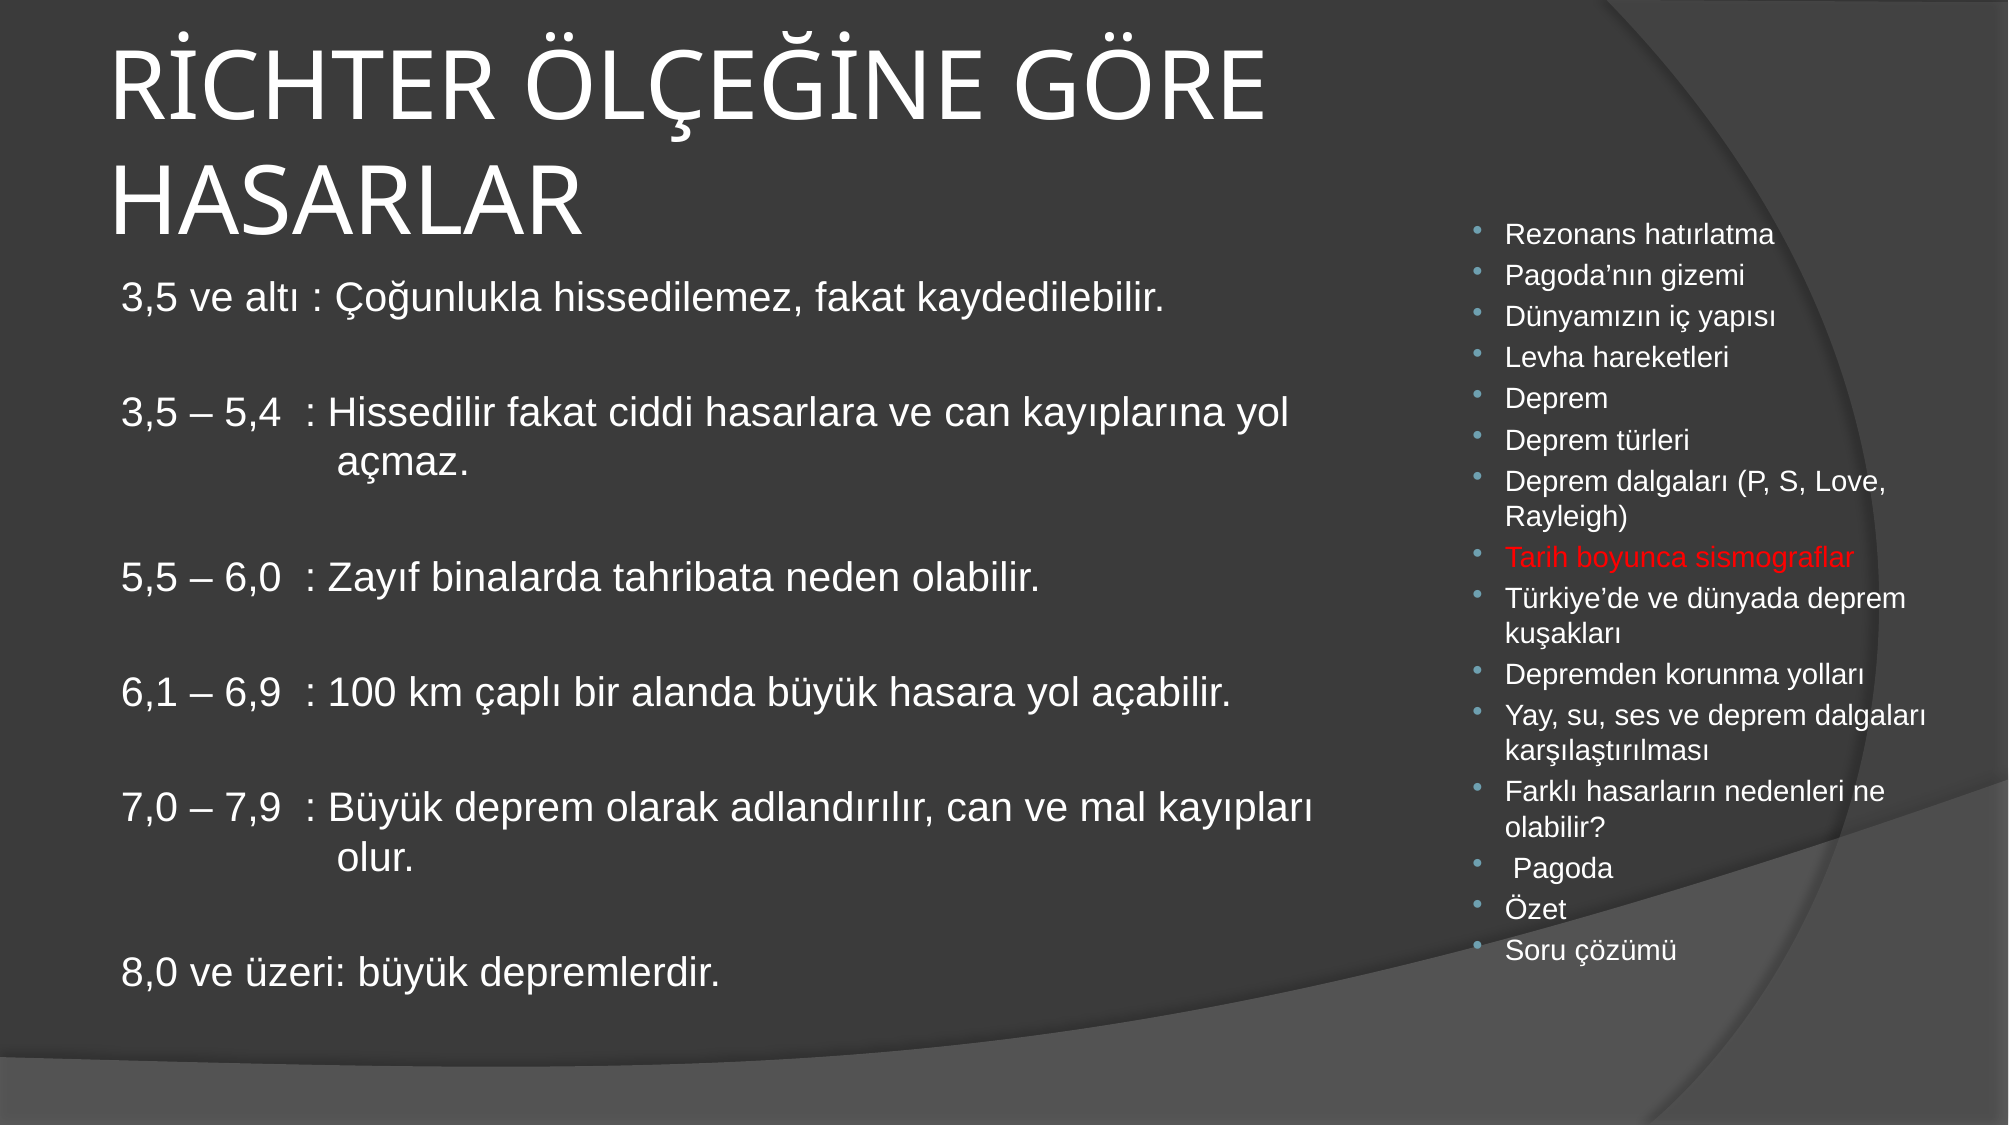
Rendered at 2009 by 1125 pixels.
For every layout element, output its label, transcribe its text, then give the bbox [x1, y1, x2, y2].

text_box Rezonans hatırlatma Pagoda’nın gizemi Dünyamızın iç yapısı Levha hareketleri Deprem Deprem türleri Deprem dalgaları (P, S, Love, Rayleigh) Tarih boyunca sismograflar Türkiye’de ve dünyada deprem kuşakları Depremden korunma yolları Yay, su, ses ve deprem dalgaları karşılaştırılması Farklı hasarların nedenleri ne olabilir? Pagoda Özet Soru çözümü [1452, 208, 2008, 982]
list 3,5 ve altı : Çoğunlukla hissedilemez, fakat kaydedilebilir. 3,5 – 5,4 : Hissedilir fakat ciddi hasarlara ve can kayıplarına yol açmaz. 5,5 – 6,0 : Zayıf binalarda tahribata neden olabilir. 6,1 – 6,9 : 100 km çaplı bir alanda büyük hasara yol açabilir. 7,0 – 7,9 : Büyük deprem olarak adlandırılır, can ve mal kayıpları olur. 8,0 ve üzeri: büyük depremlerdir. [100, 262, 1394, 1005]
title RİCHTER ÖLÇEĞİNE GÖRE HASARLAR [100, 45, 1741, 233]
